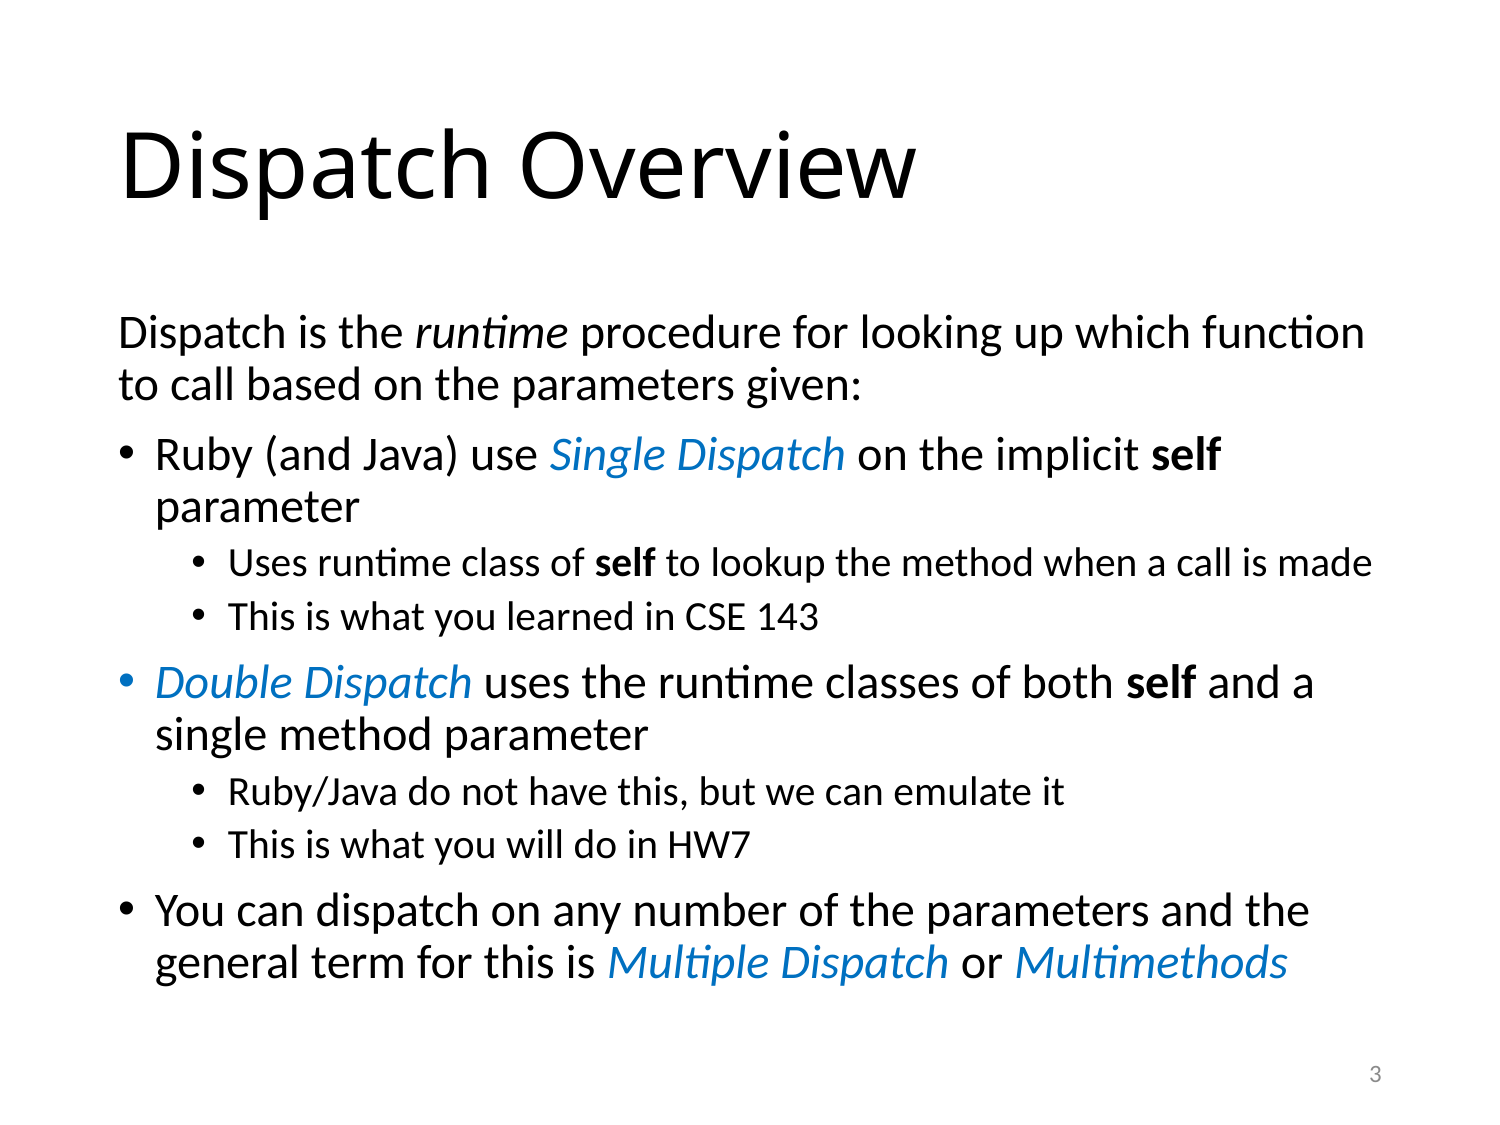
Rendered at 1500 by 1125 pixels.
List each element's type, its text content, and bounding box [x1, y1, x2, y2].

slide_number 3 [1059, 1042, 1397, 1103]
list Dispatch is the runtime procedure for looking up which function to call based on the parameters given: Ruby (and Java) use Single Dispatch on the implicit self parameter Uses runtime class of self to lookup the method when a call is made This is what you learned in CSE 143 Double Dispatch uses the runtime classes of both self and a single method parameter Ruby/Java do not have this, but we can emulate it This is what you will do in HW7 You can dispatch on any number of the parameters and the general term for this is Multiple Dispatch or Multimethods [103, 299, 1397, 1014]
title Dispatch Overview [103, 59, 1397, 278]
